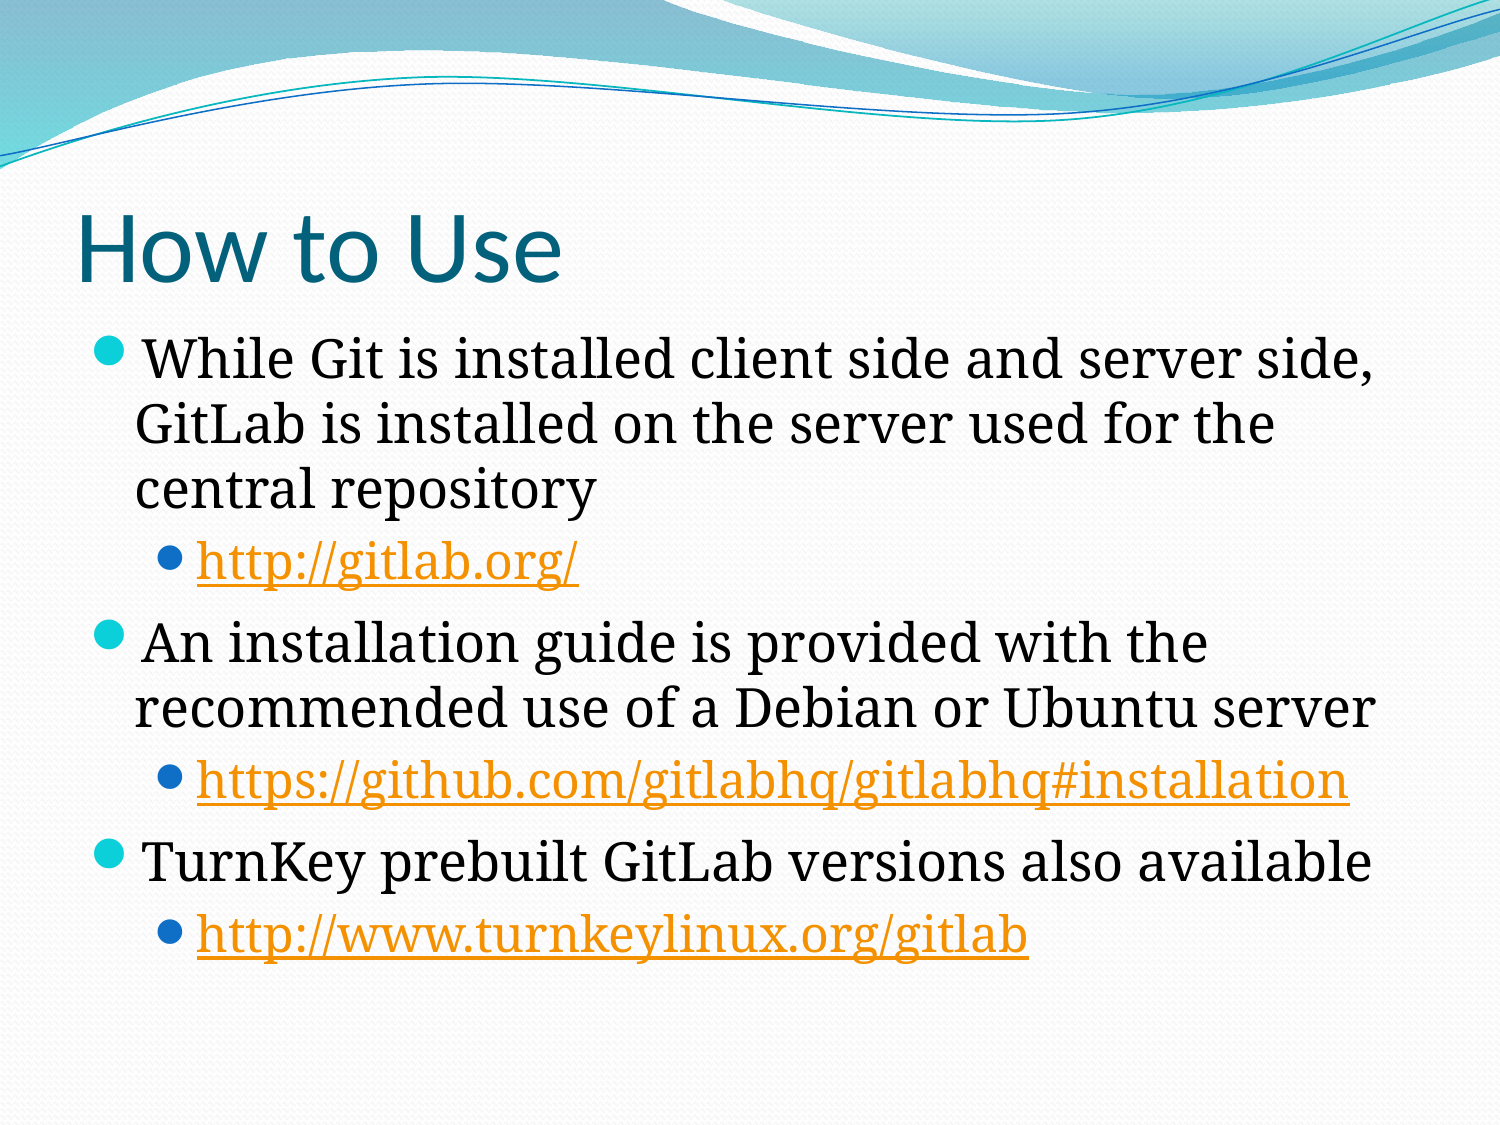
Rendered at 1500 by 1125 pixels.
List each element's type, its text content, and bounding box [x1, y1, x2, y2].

title How to Use [75, 115, 1425, 303]
list While Git is installed client side and server side, GitLab is installed on the server used for the central repository http://gitlab.org/ An installation guide is provided with the recommended use of a Debian or Ubuntu server https://github.com/gitlabhq/gitlabhq#installation TurnKey prebuilt GitLab versions also available http://www.turnkeylinux.org/gitlab [75, 317, 1425, 1038]
